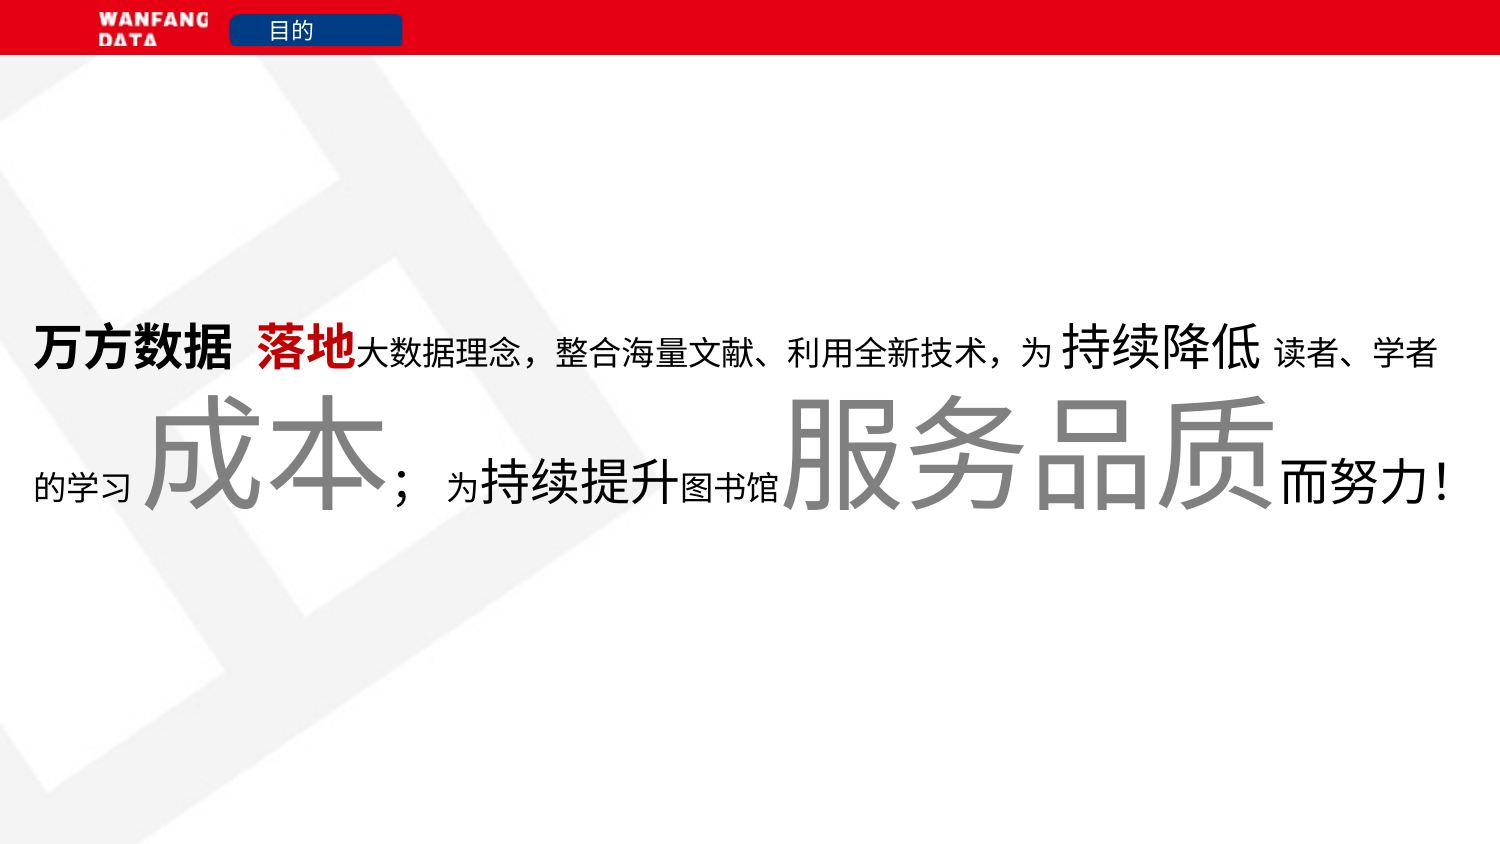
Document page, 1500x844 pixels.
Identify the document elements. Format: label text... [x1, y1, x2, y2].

picture [0, 0, 1500, 844]
text_box 万方数据 落地大数据理念，整合海量文献、利用全新技术，为 持续降低 读者、学者的学习 成本； 为持续提升图书馆服务品质而努力！ [669, 308, 1482, 533]
